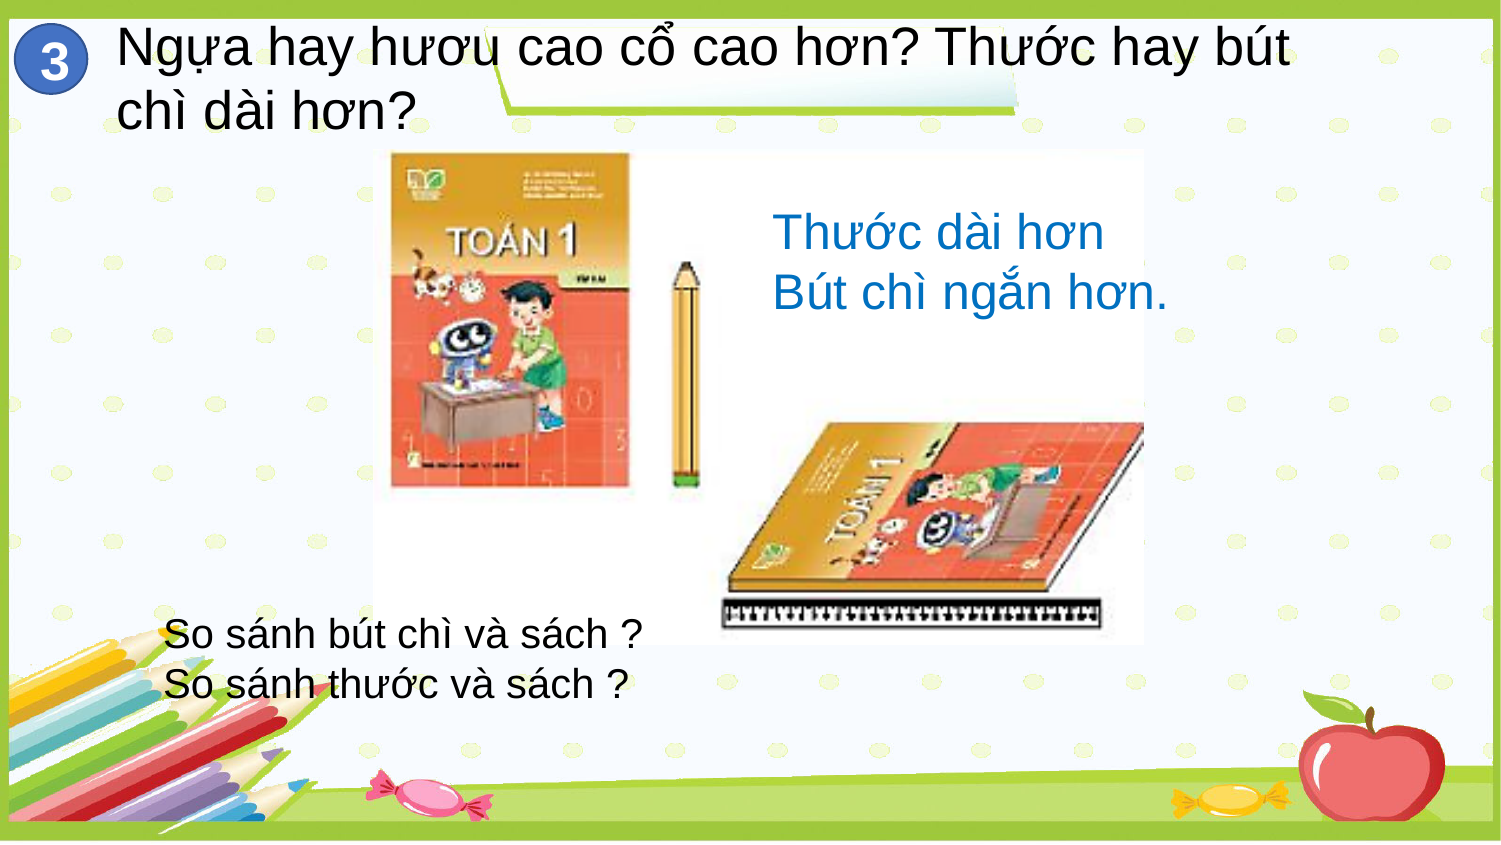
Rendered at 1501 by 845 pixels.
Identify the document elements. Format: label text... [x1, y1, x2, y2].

text_box Ngựa hay hươu cao cổ cao hơn? Thước hay bút chì dài hơn? [101, 3, 1340, 148]
picture [0, 0, 1501, 844]
text_box Thước dài hơn Bút chì ngắn hơn. [1144, 192, 1294, 328]
text_box 3 [13, 23, 89, 95]
text_box So sánh bút chì và sách ? So sánh thước và sách ? [148, 599, 659, 714]
